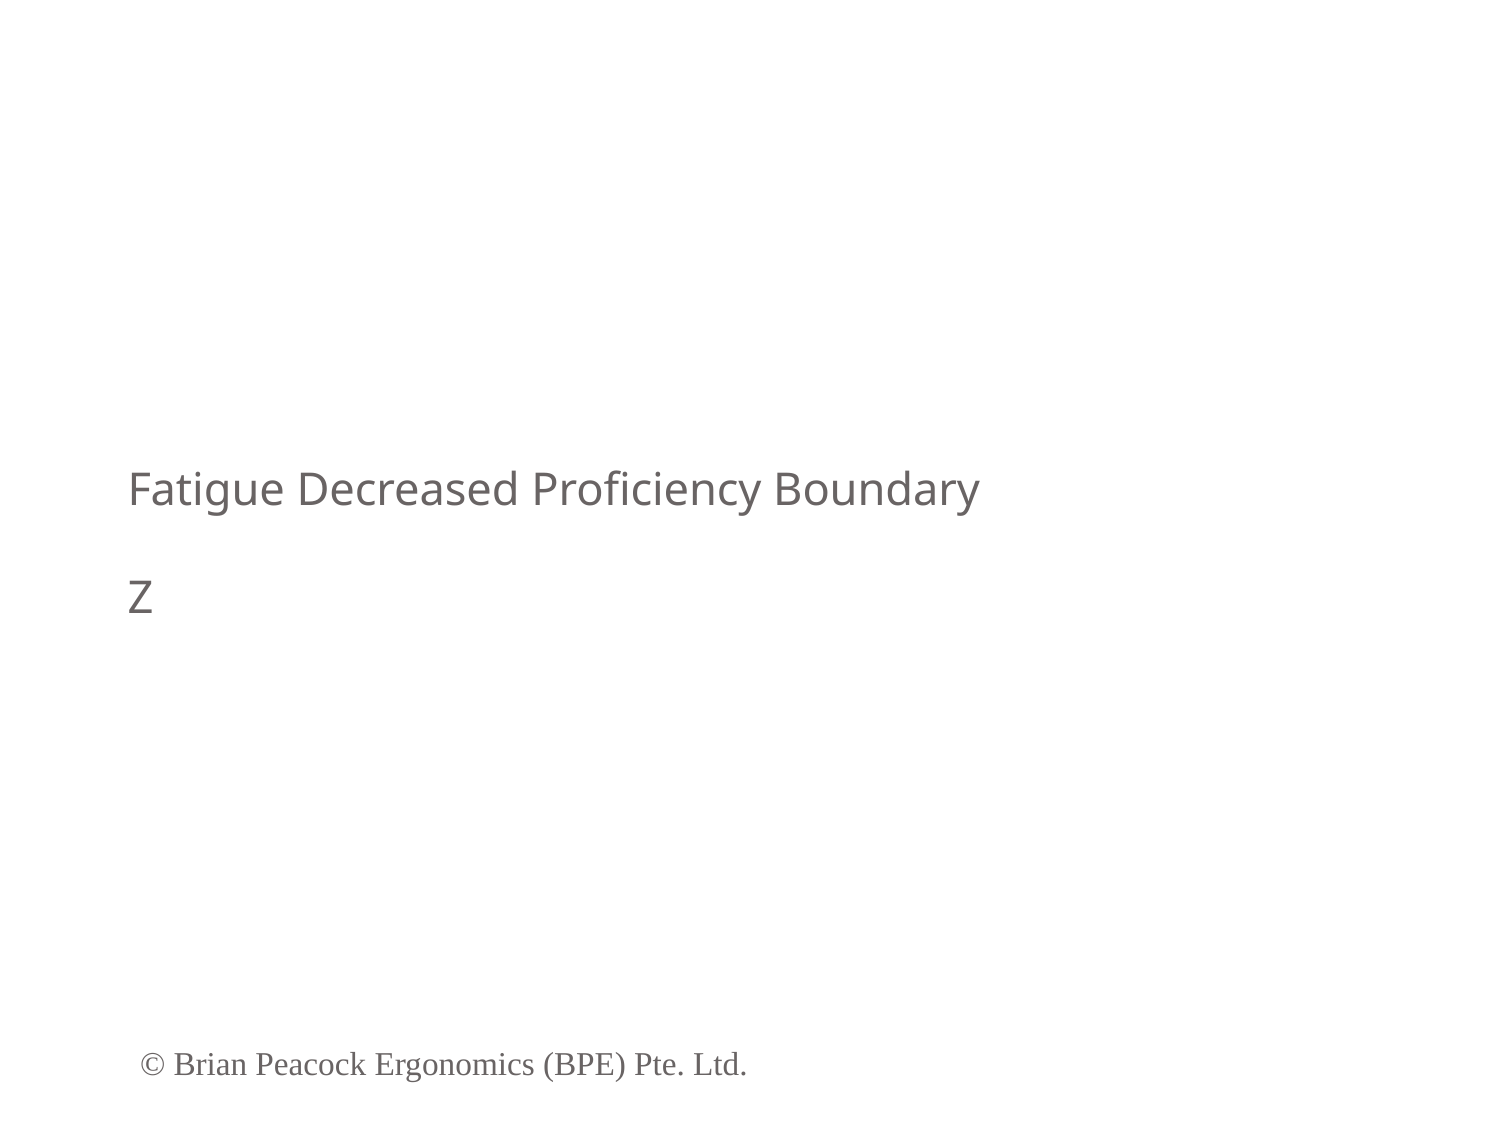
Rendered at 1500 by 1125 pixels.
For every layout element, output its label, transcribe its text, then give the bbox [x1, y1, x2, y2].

footer © Brian Peacock Ergonomics (BPE) Pte. Ltd. [125, 1025, 775, 1100]
title Fatigue Decreased Proficiency Boundary Z [112, 449, 1388, 638]
